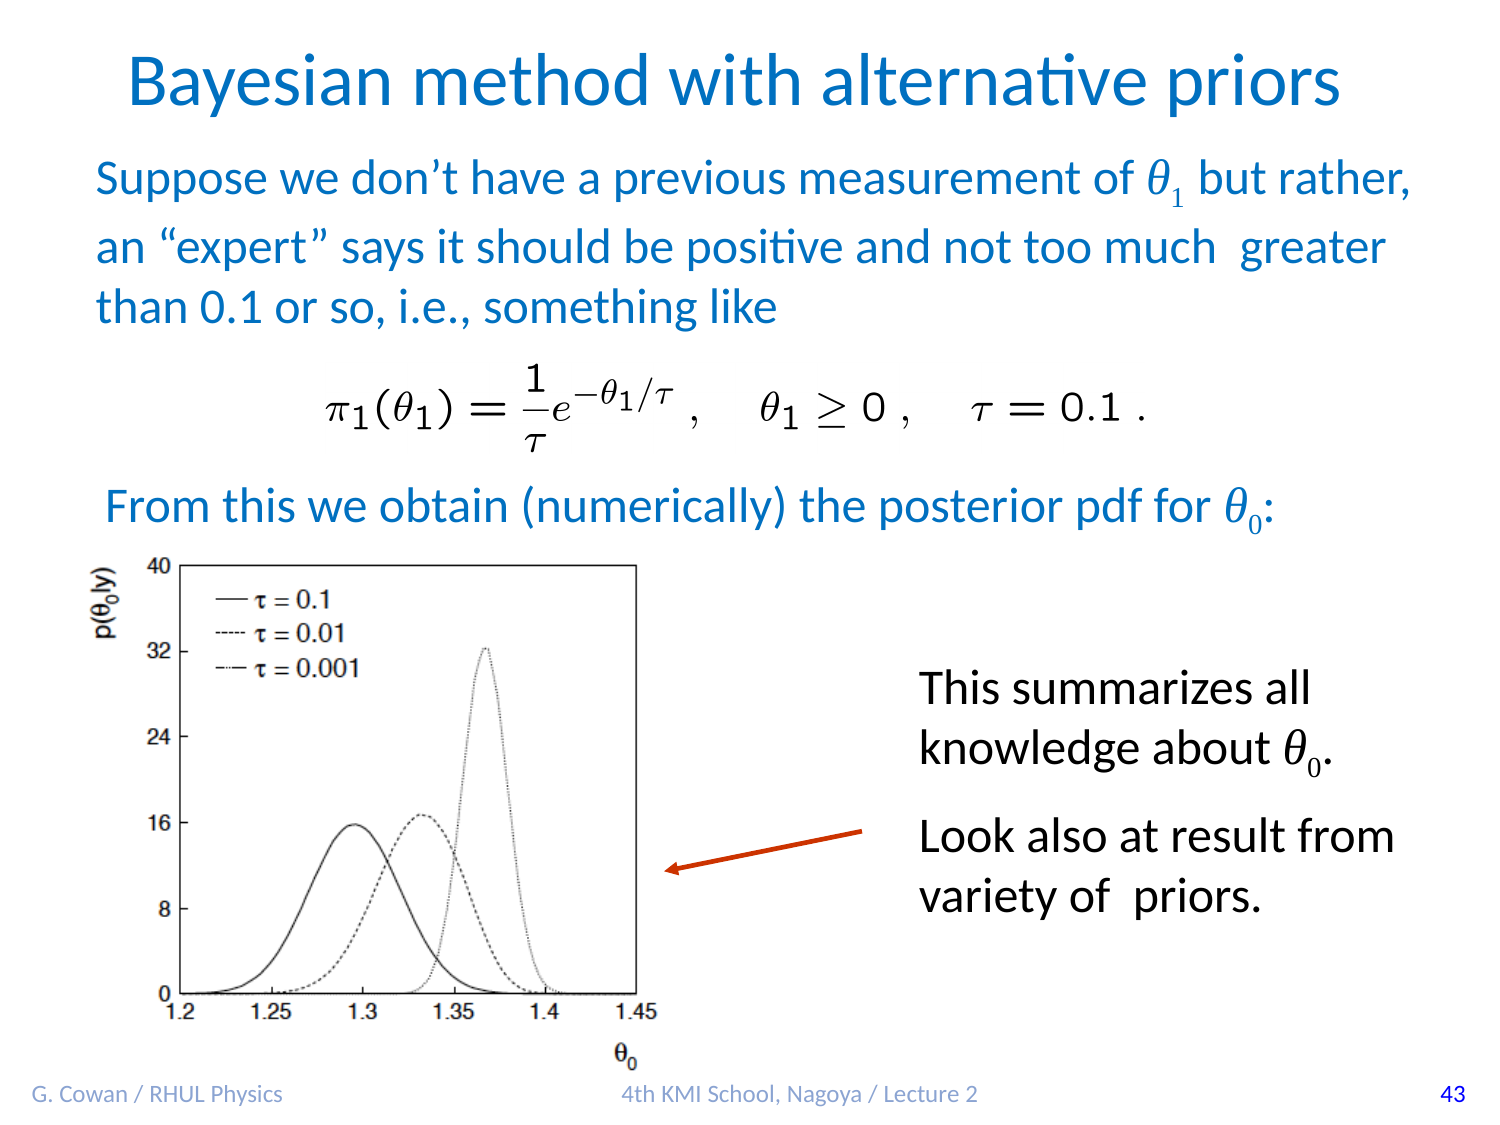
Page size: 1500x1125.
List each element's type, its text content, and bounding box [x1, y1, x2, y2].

picture [325, 361, 1145, 455]
text_box [666, 831, 862, 875]
slide_number 43 [1262, 1062, 1481, 1123]
picture [80, 543, 662, 1086]
text_box From this we obtain (numerically) the posterior pdf for θ0: [90, 465, 1292, 549]
text_box Suppose we don’t have a previous measurement of θ1 but rather, an “expert” says it should be positive and not too much greater than 0.1 or so, i.e., something like [80, 137, 1445, 341]
slide_number G. Cowan / RHUL Physics [16, 1062, 338, 1123]
text_box This summarizes all knowledge about θ0. Look also at result from variety of priors. [904, 647, 1422, 931]
footer 4th KMI School, Nagoya / Lecture 2 [338, 1062, 1262, 1123]
text_box Bayesian method with alternative priors [90, 42, 1380, 110]
